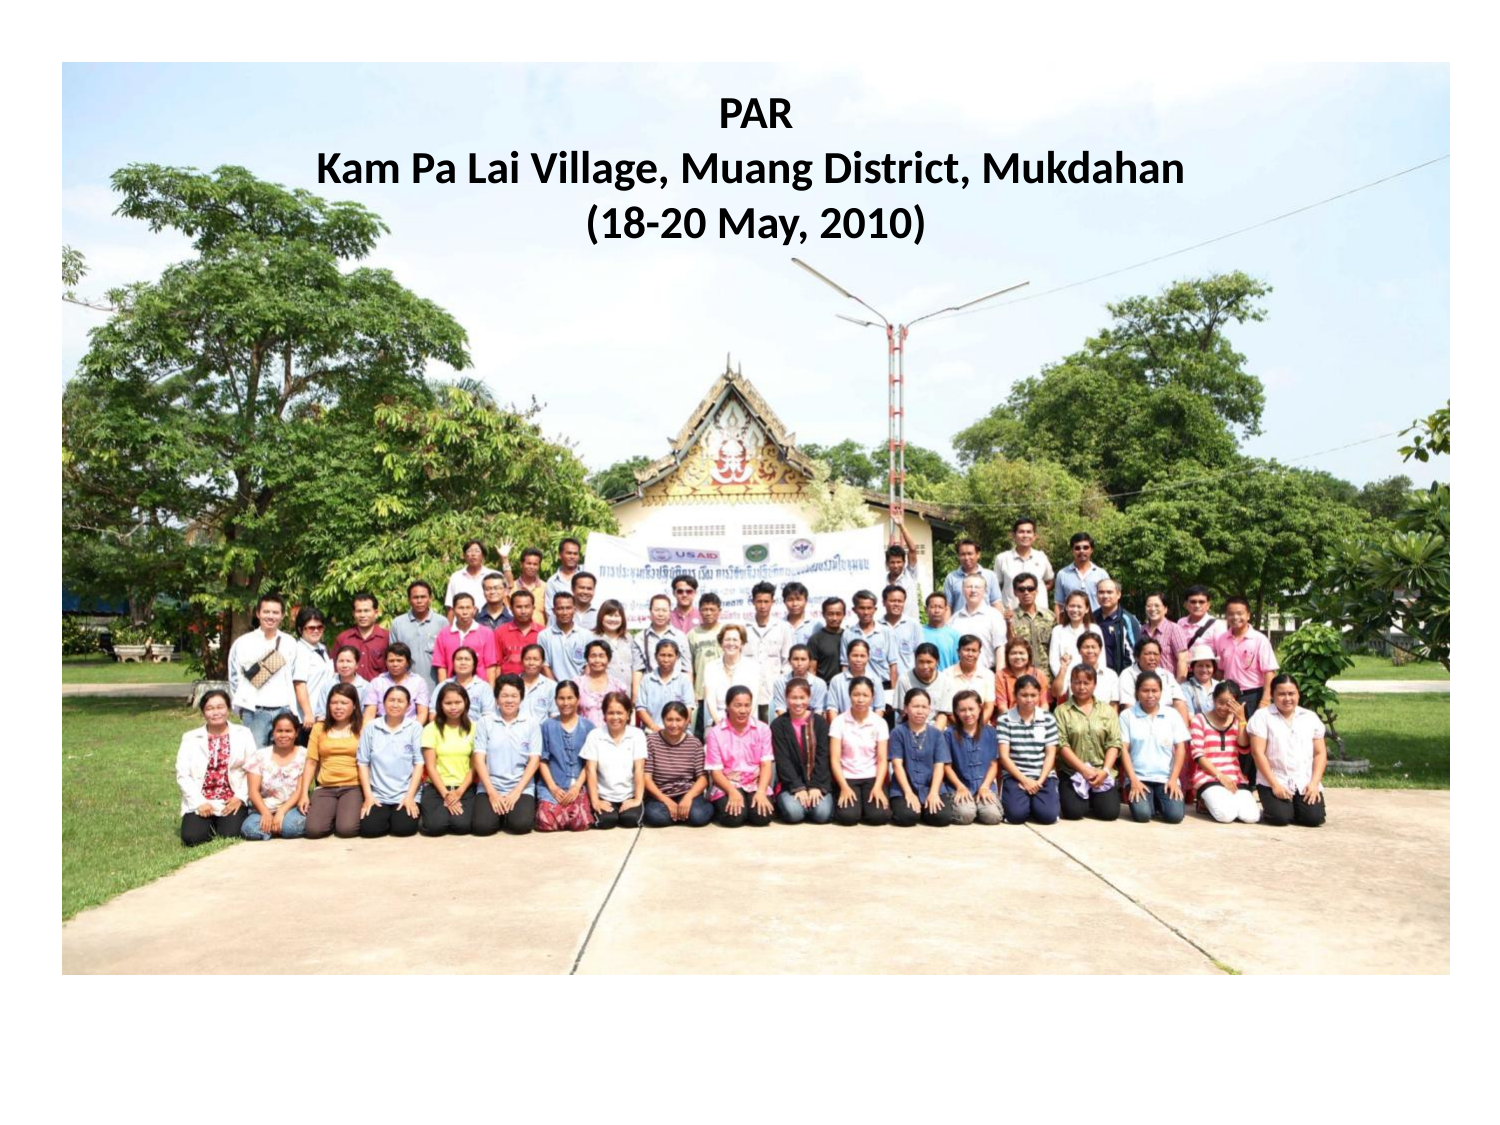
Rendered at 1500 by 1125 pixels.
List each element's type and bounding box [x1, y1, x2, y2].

list [62, 62, 1451, 976]
